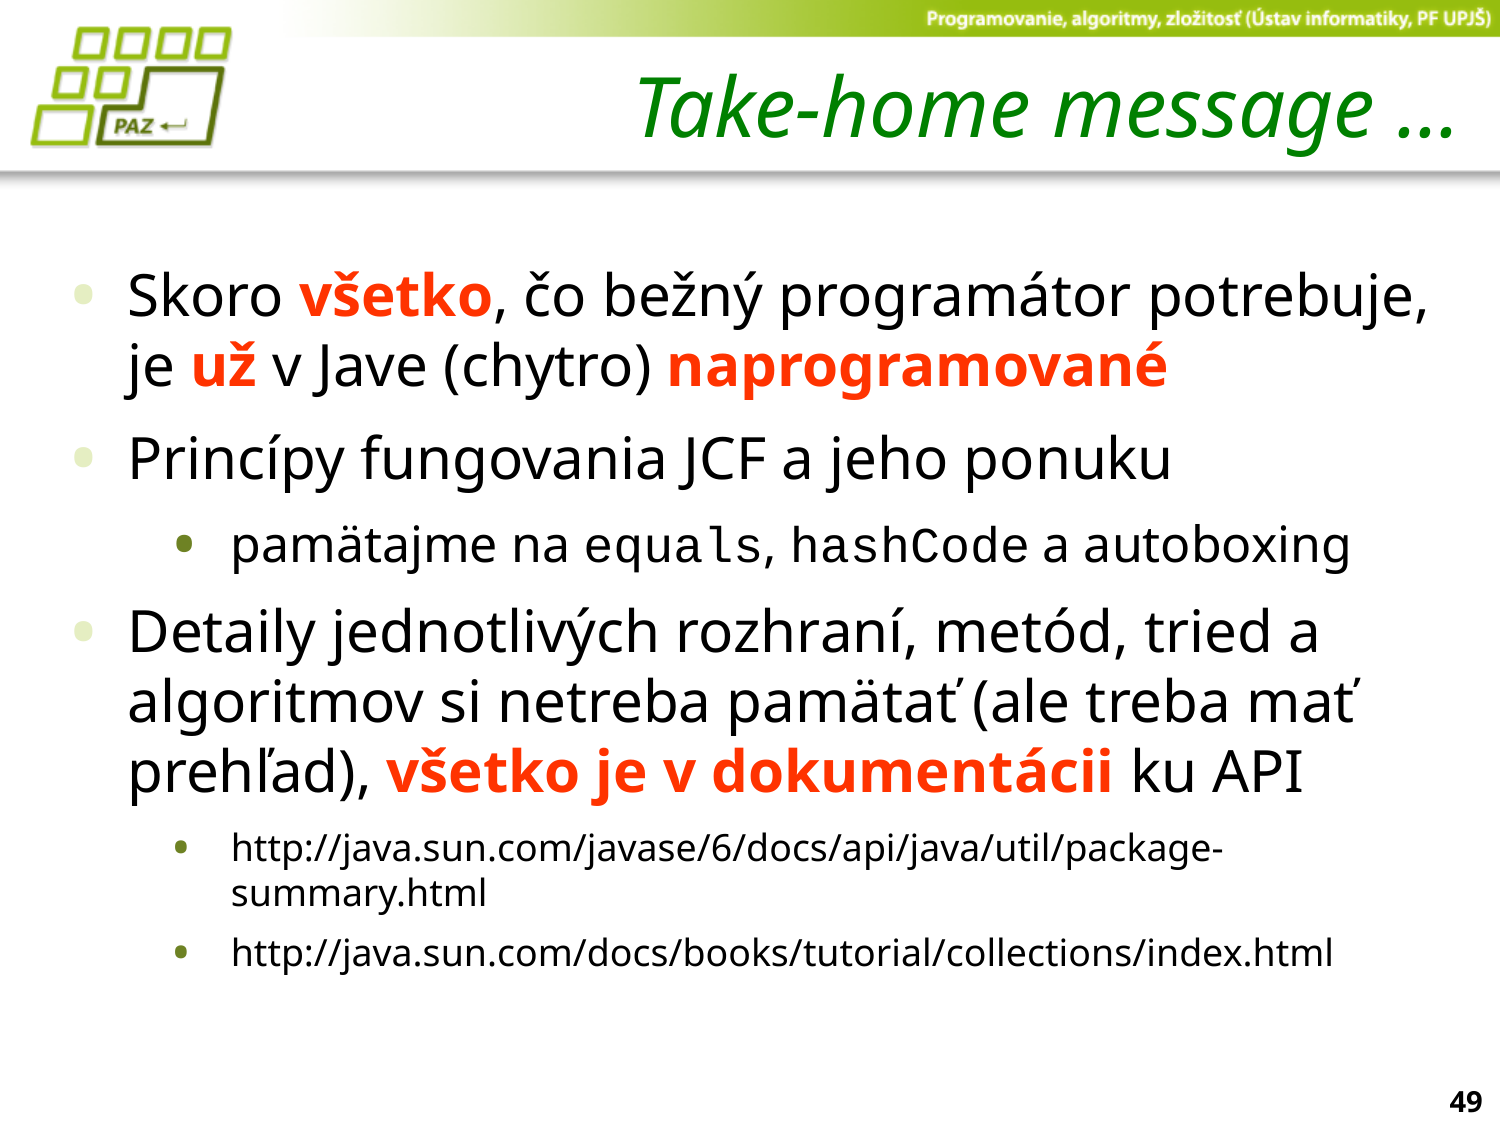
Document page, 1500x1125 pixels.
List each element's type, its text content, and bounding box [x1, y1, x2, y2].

title Take-home message ... [343, 46, 1477, 135]
picture [0, 0, 1500, 1125]
list Skoro všetko, čo bežný programátor potrebuje, je už v Jave (chytro) naprogramované Princípy fungovania JCF a jeho ponuku pamätajme na equals, hashCode a autoboxing Detaily jednotlivých rozhraní, metód, tried a algoritmov si netreba pamätať (ale treba mať prehľad), všetko je v dokumentácii ku API http://java.sun.com/javase/6/docs/api/java/util/package-summary.html http://java.sun.com/docs/books/tutorial/collections/index.html [53, 250, 1466, 1084]
